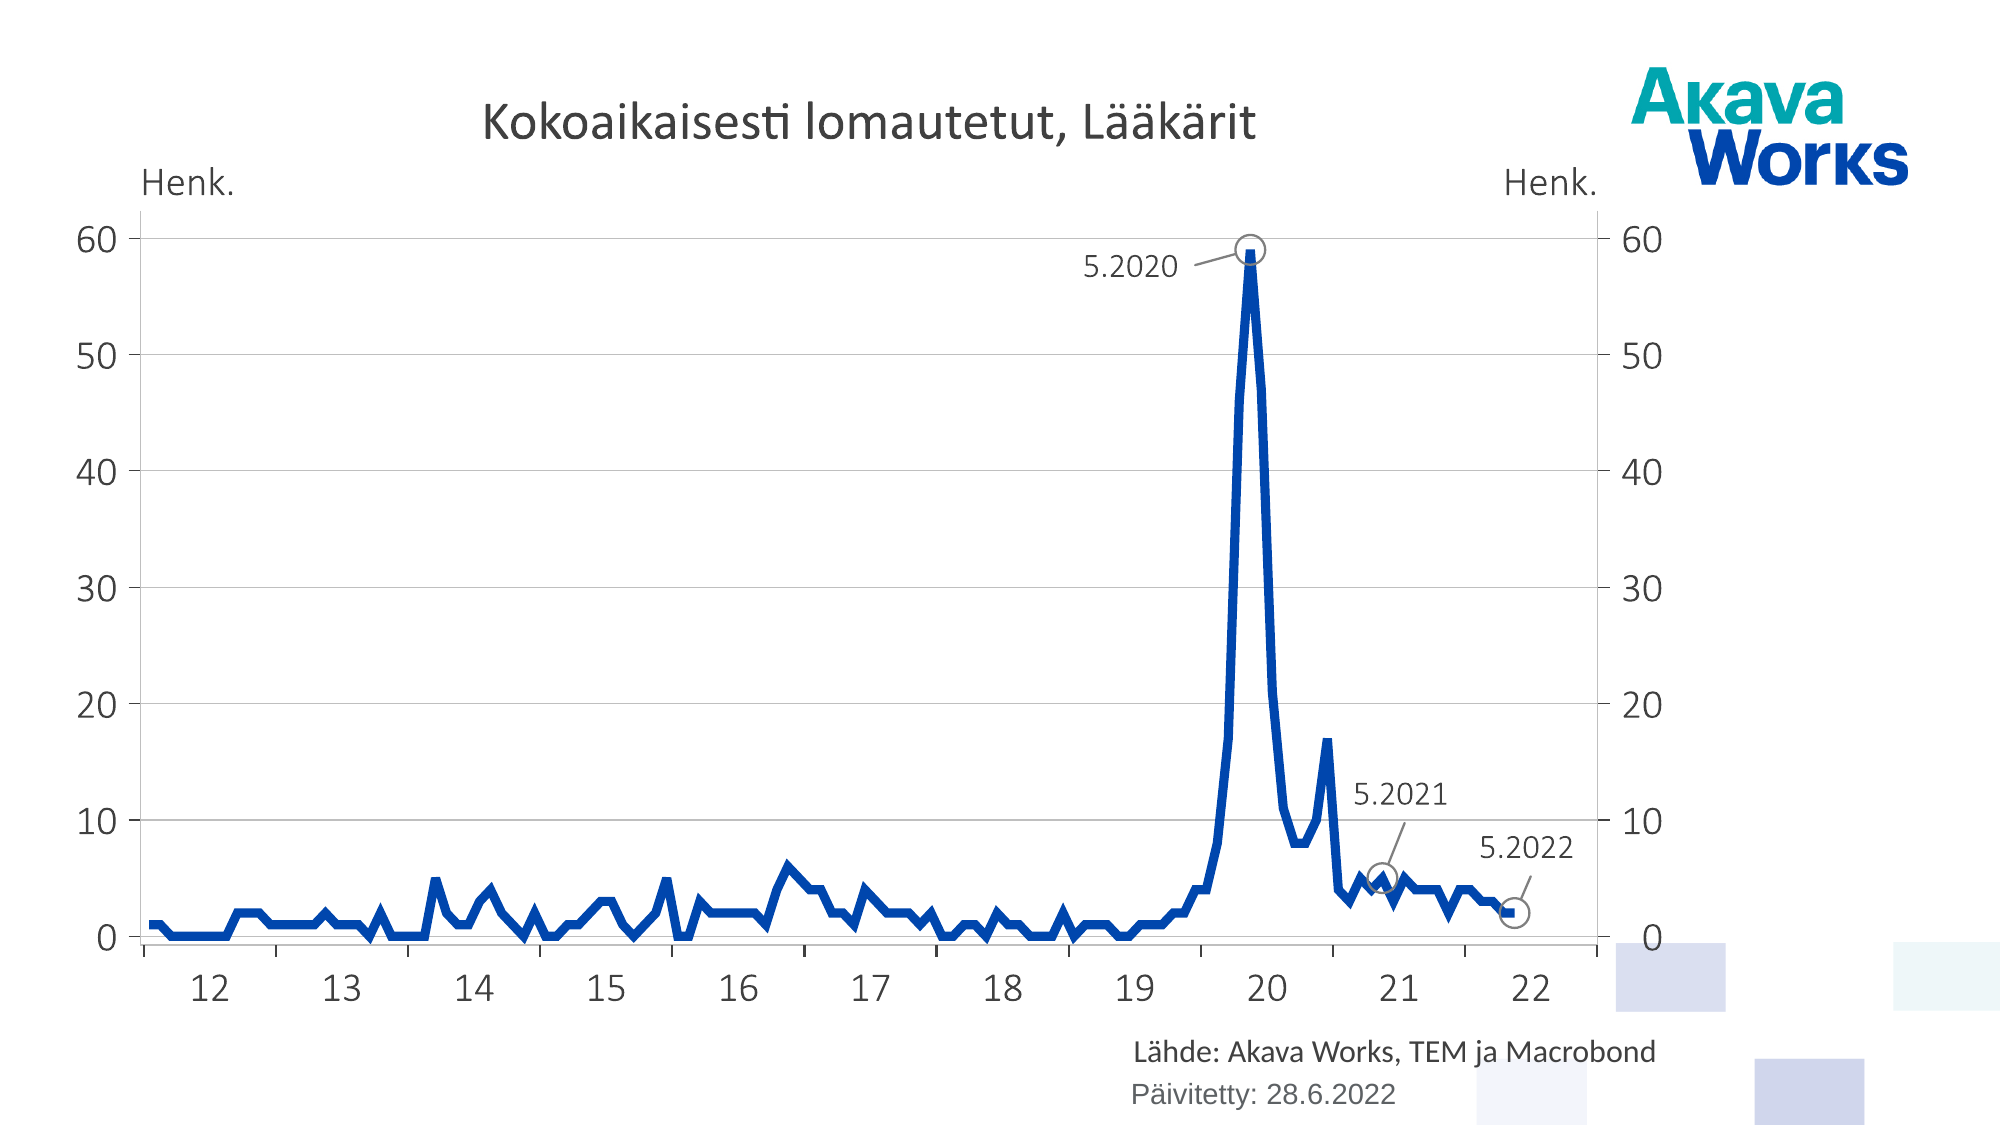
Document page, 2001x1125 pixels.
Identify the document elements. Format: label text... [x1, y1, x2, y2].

picture [232, 55, 2000, 1125]
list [57, 67, 1682, 1095]
text_box Päivitetty: 28.6.2022 [1116, 1095, 1641, 1118]
